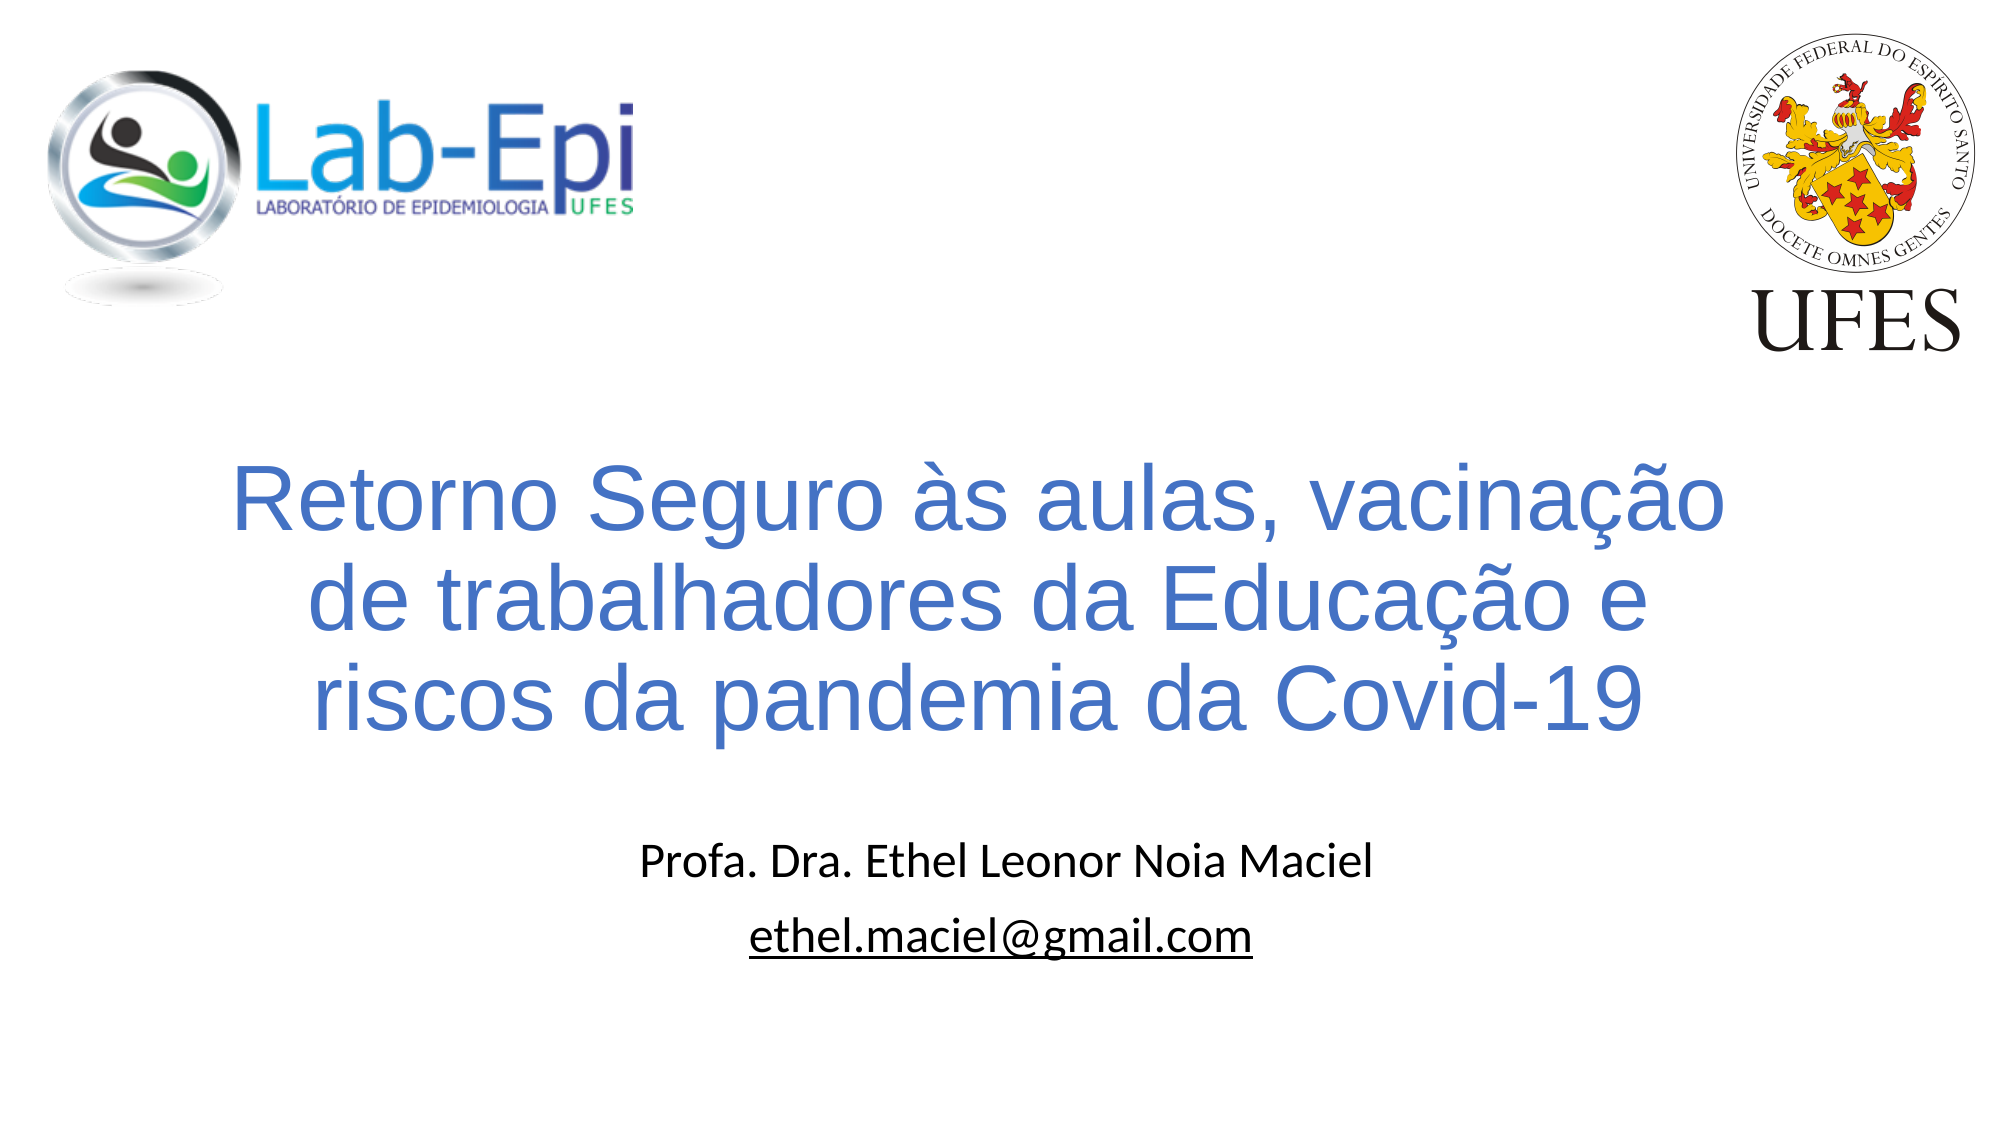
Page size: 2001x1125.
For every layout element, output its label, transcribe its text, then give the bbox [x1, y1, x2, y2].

picture [47, 70, 633, 307]
picture [1734, 31, 1977, 353]
subtitle Profa. Dra. Ethel Leonor Noia Maciel ethel.maciel@gmail.com [256, 827, 1757, 1099]
title Retorno Seguro às aulas, vacinação de trabalhadores da Educação e riscos da pandemia da Covid-19 [172, 366, 1788, 759]
